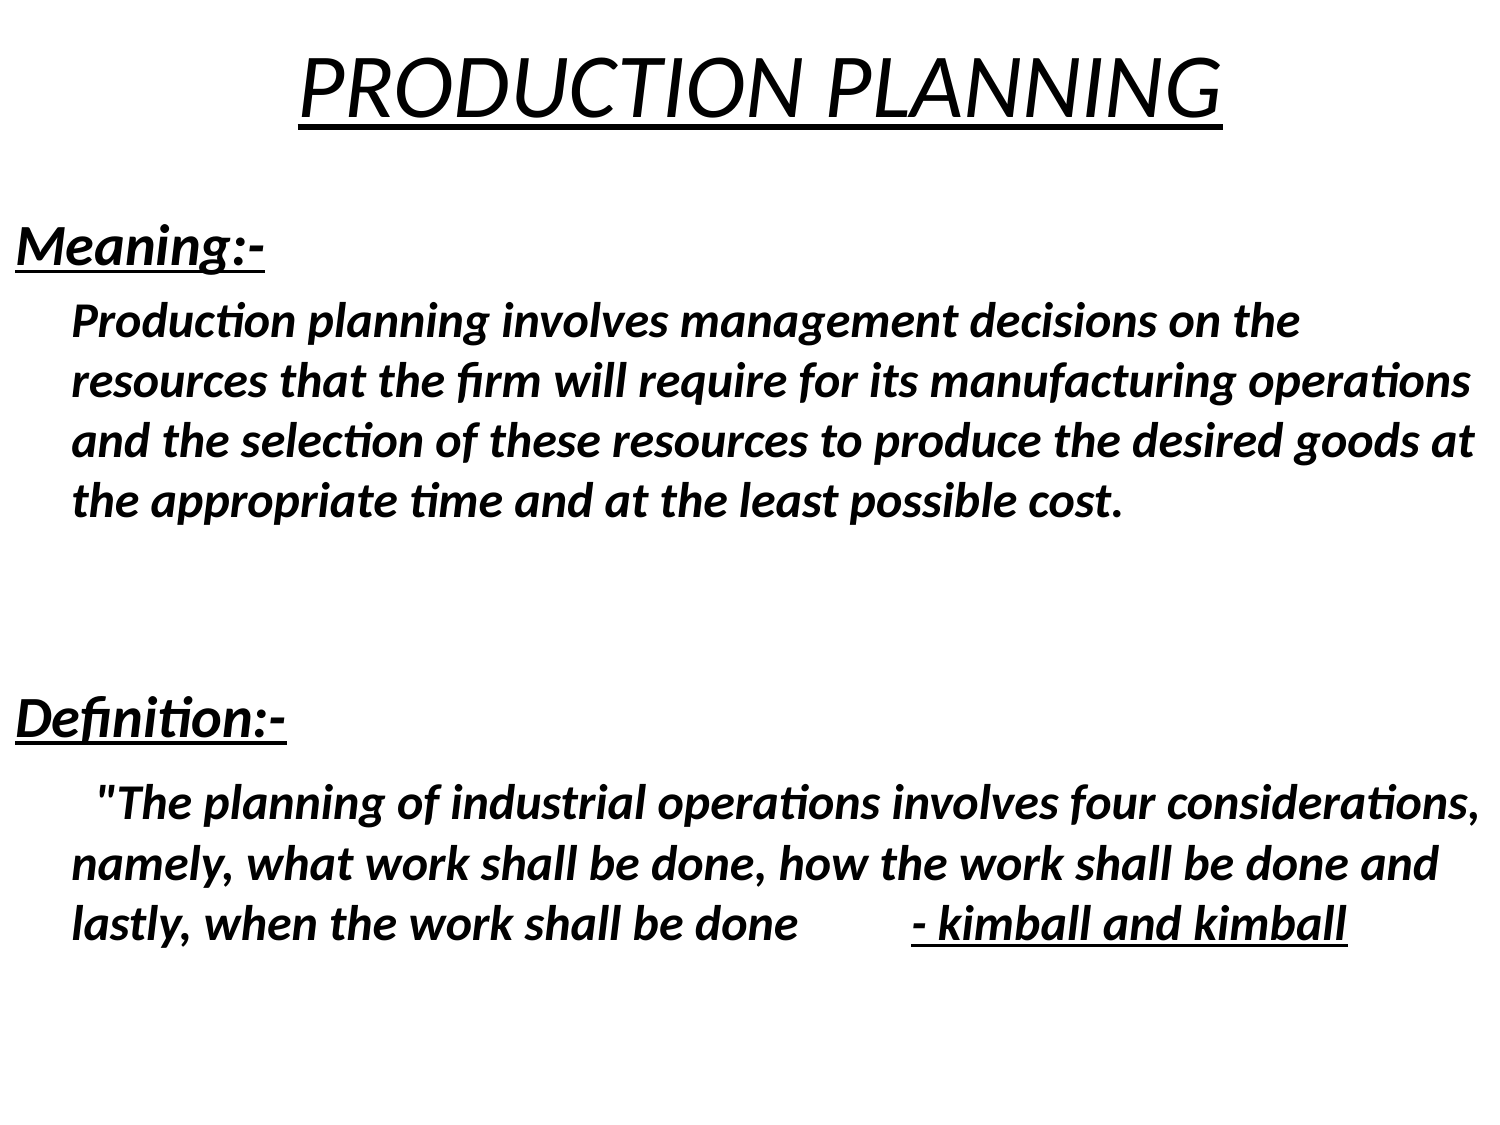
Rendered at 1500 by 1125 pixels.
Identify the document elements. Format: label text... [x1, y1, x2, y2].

list Meaning:- Production planning involves management decisions on the resources that the firm will require for its manufacturing operations and the selection of these resources to produce the desired goods at the appropriate time and at the least possible cost. Definition:- "The planning of industrial operations involves four considerations, namely, what work shall be done, how the work shall be done and lastly, when the work shall be done - kimball and kimball [0, 200, 1500, 1125]
title PRODUCTION PLANNING [75, 0, 1425, 163]
